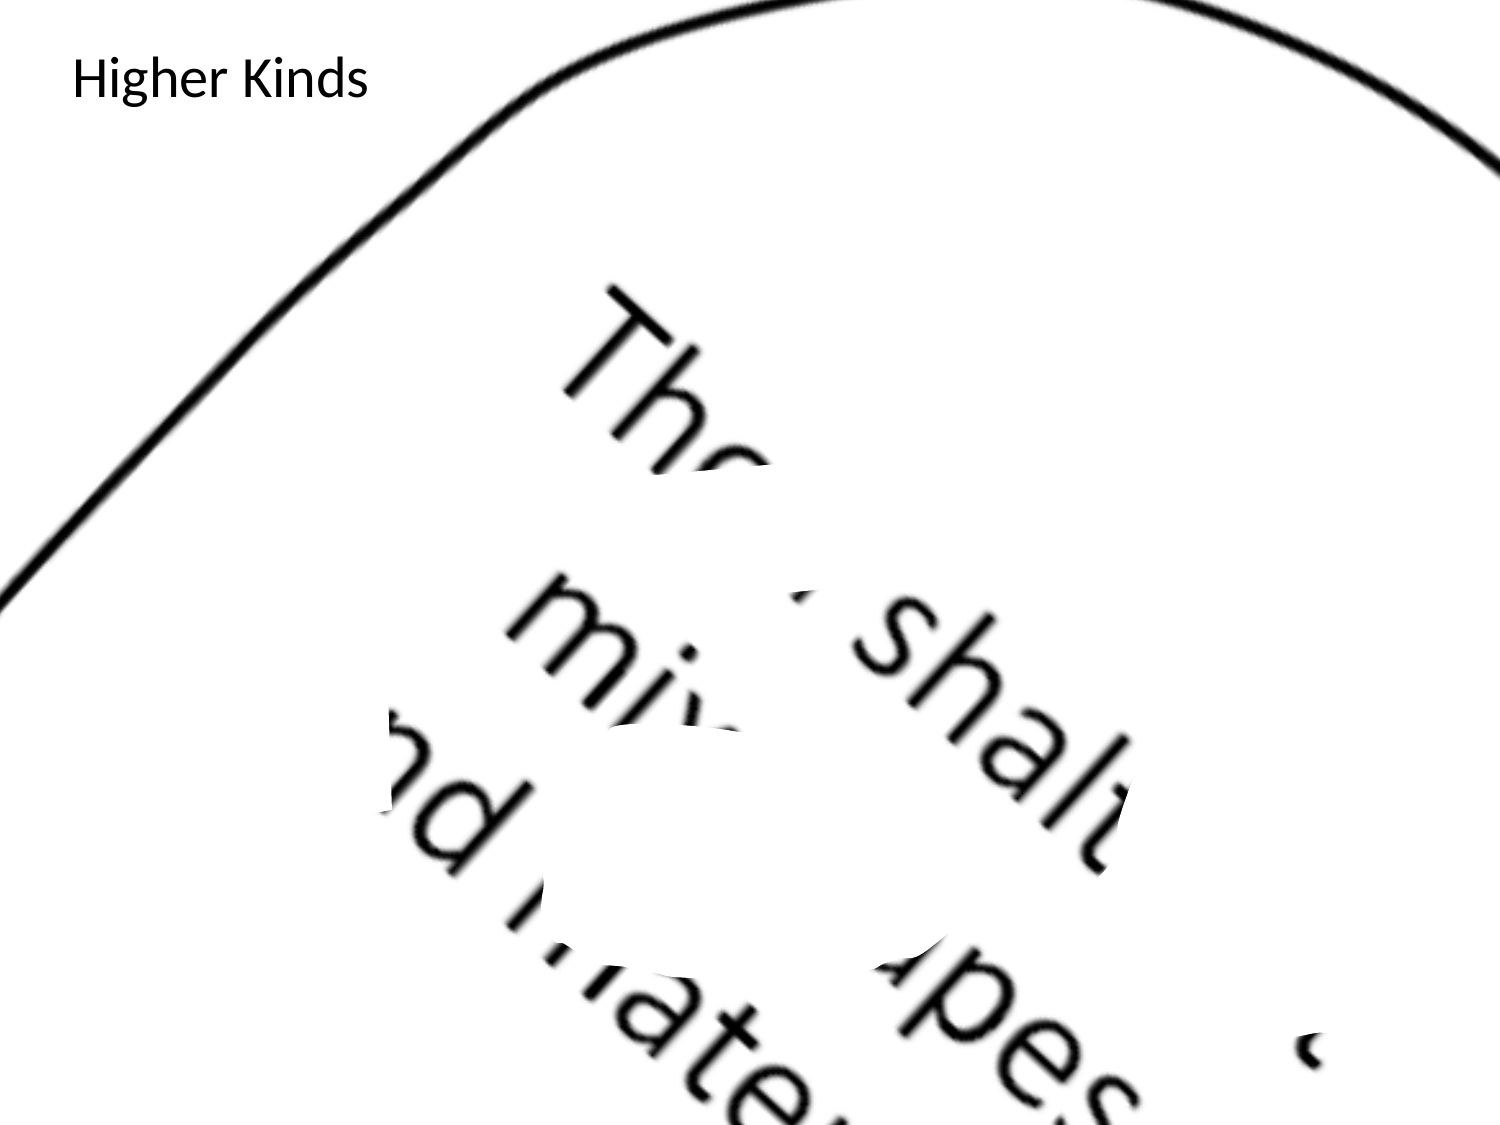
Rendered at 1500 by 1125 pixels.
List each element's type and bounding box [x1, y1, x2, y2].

picture [0, 0, 1500, 1125]
text_box [1061, 101, 1500, 1037]
text_box [540, 47, 981, 984]
text_box [9, 128, 450, 1065]
